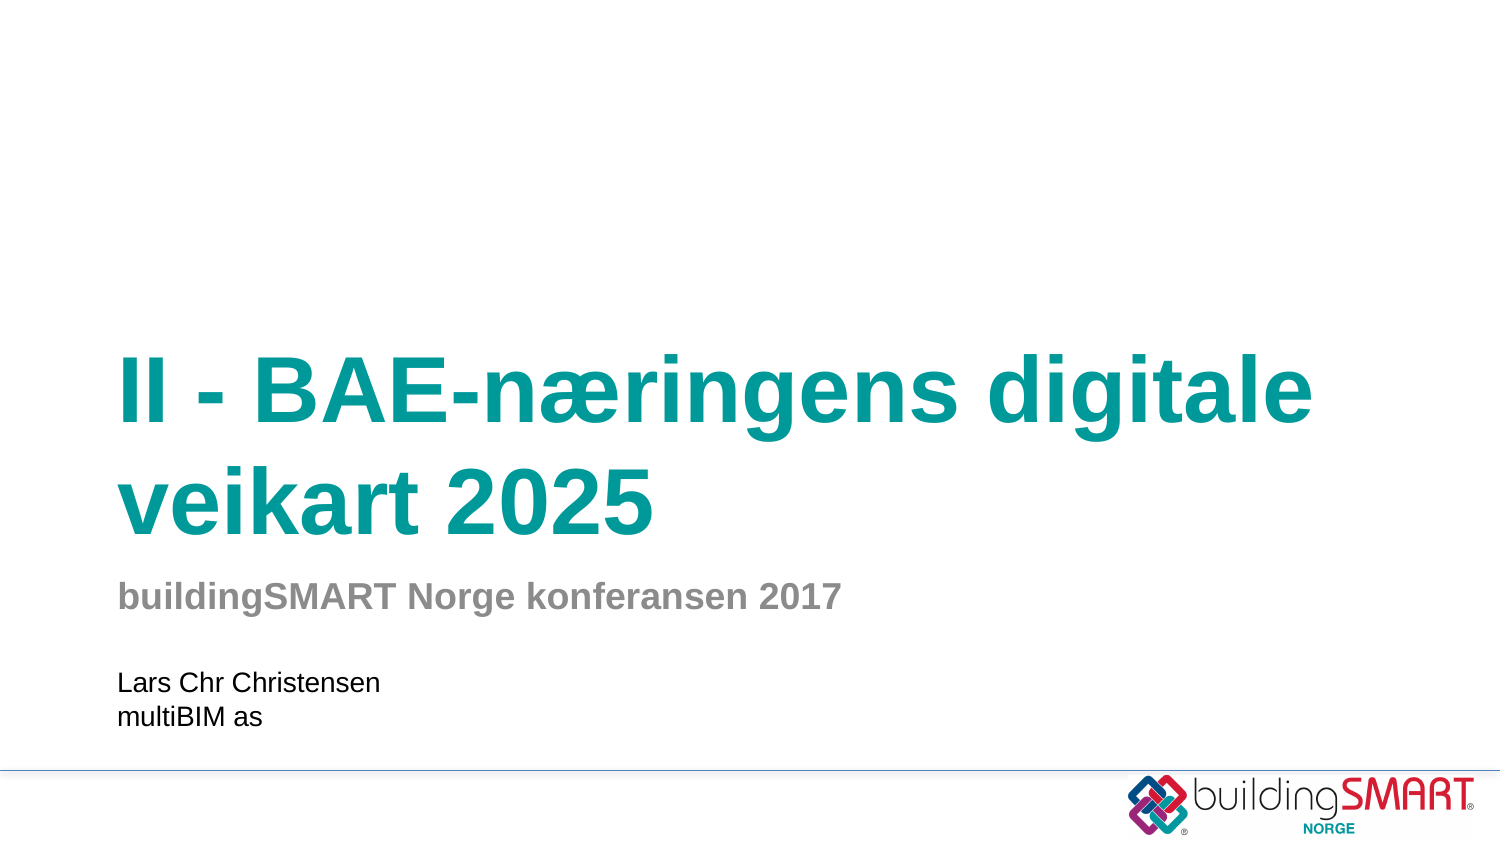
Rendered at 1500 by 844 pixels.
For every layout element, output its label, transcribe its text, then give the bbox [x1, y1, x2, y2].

text_box Lars Chr Christensen multiBIM as [102, 656, 737, 740]
title II - BAE-næringens digitale veikart 2025 [102, 210, 1500, 562]
list buildingSMART Norge konferansen 2017 [102, 564, 1397, 750]
picture [1128, 775, 1474, 840]
